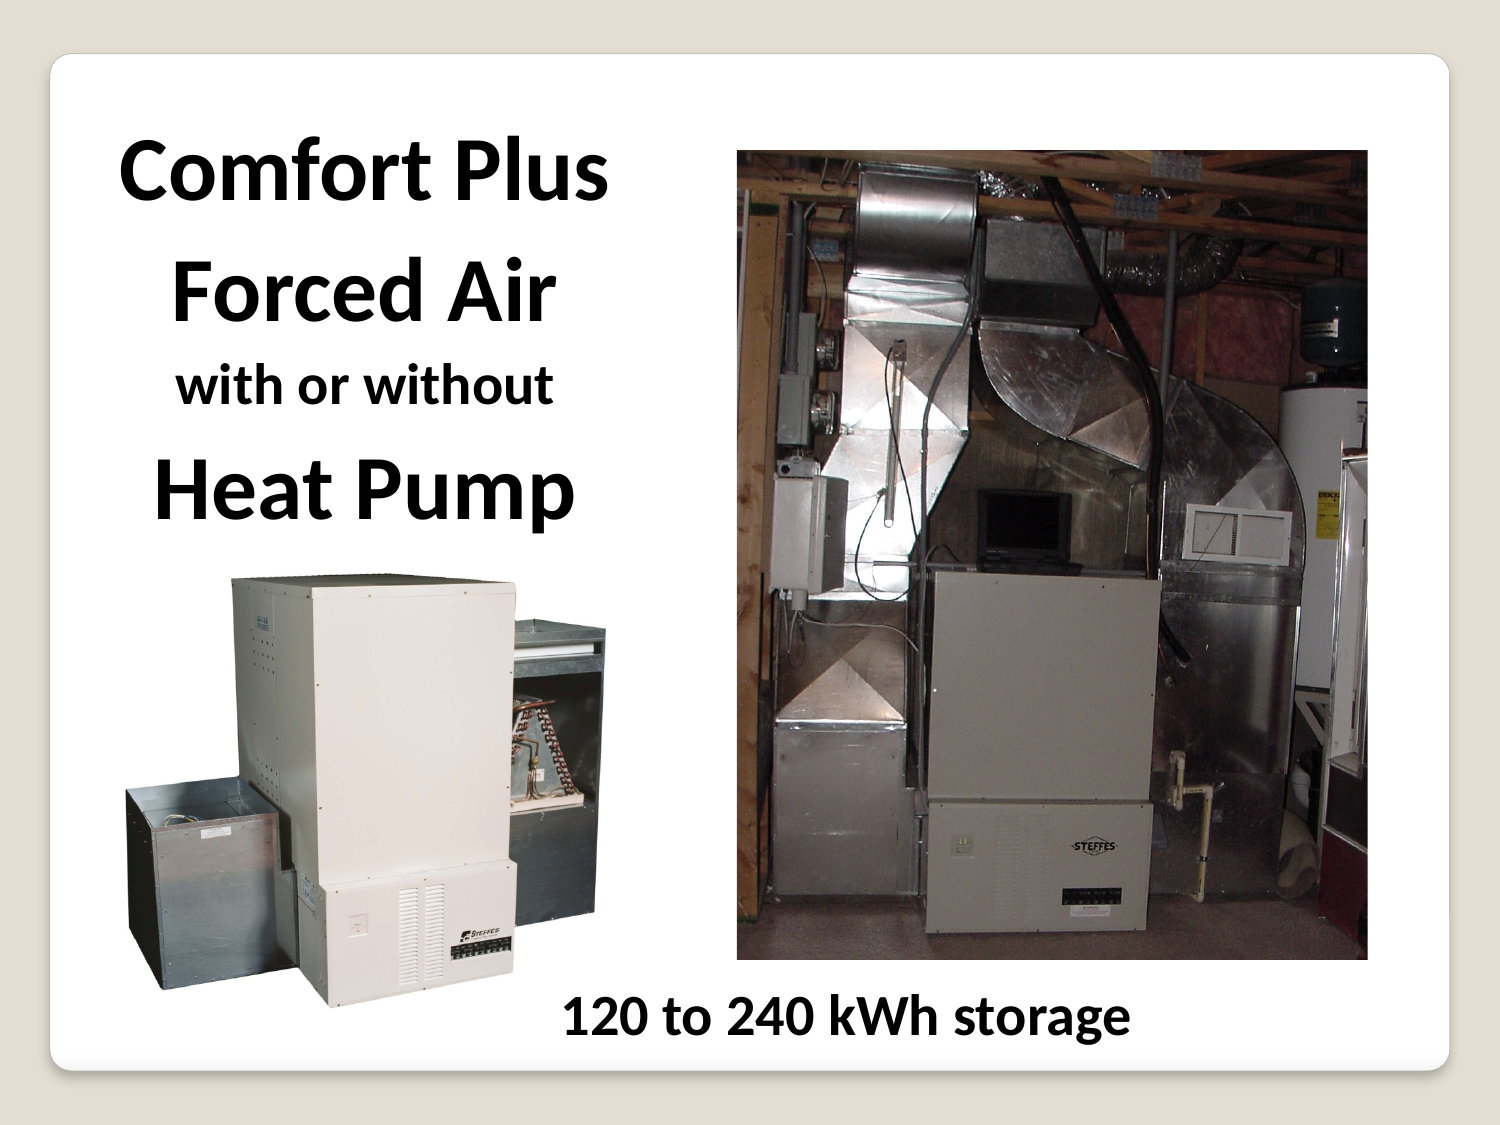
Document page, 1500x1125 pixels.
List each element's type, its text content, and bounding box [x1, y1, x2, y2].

picture [736, 149, 1368, 960]
picture [121, 566, 614, 1014]
text_box 120 to 240 kWh storage [321, 955, 1356, 1077]
subtitle Comfort Plus Forced Air with or without Heat Pump [77, 82, 639, 555]
